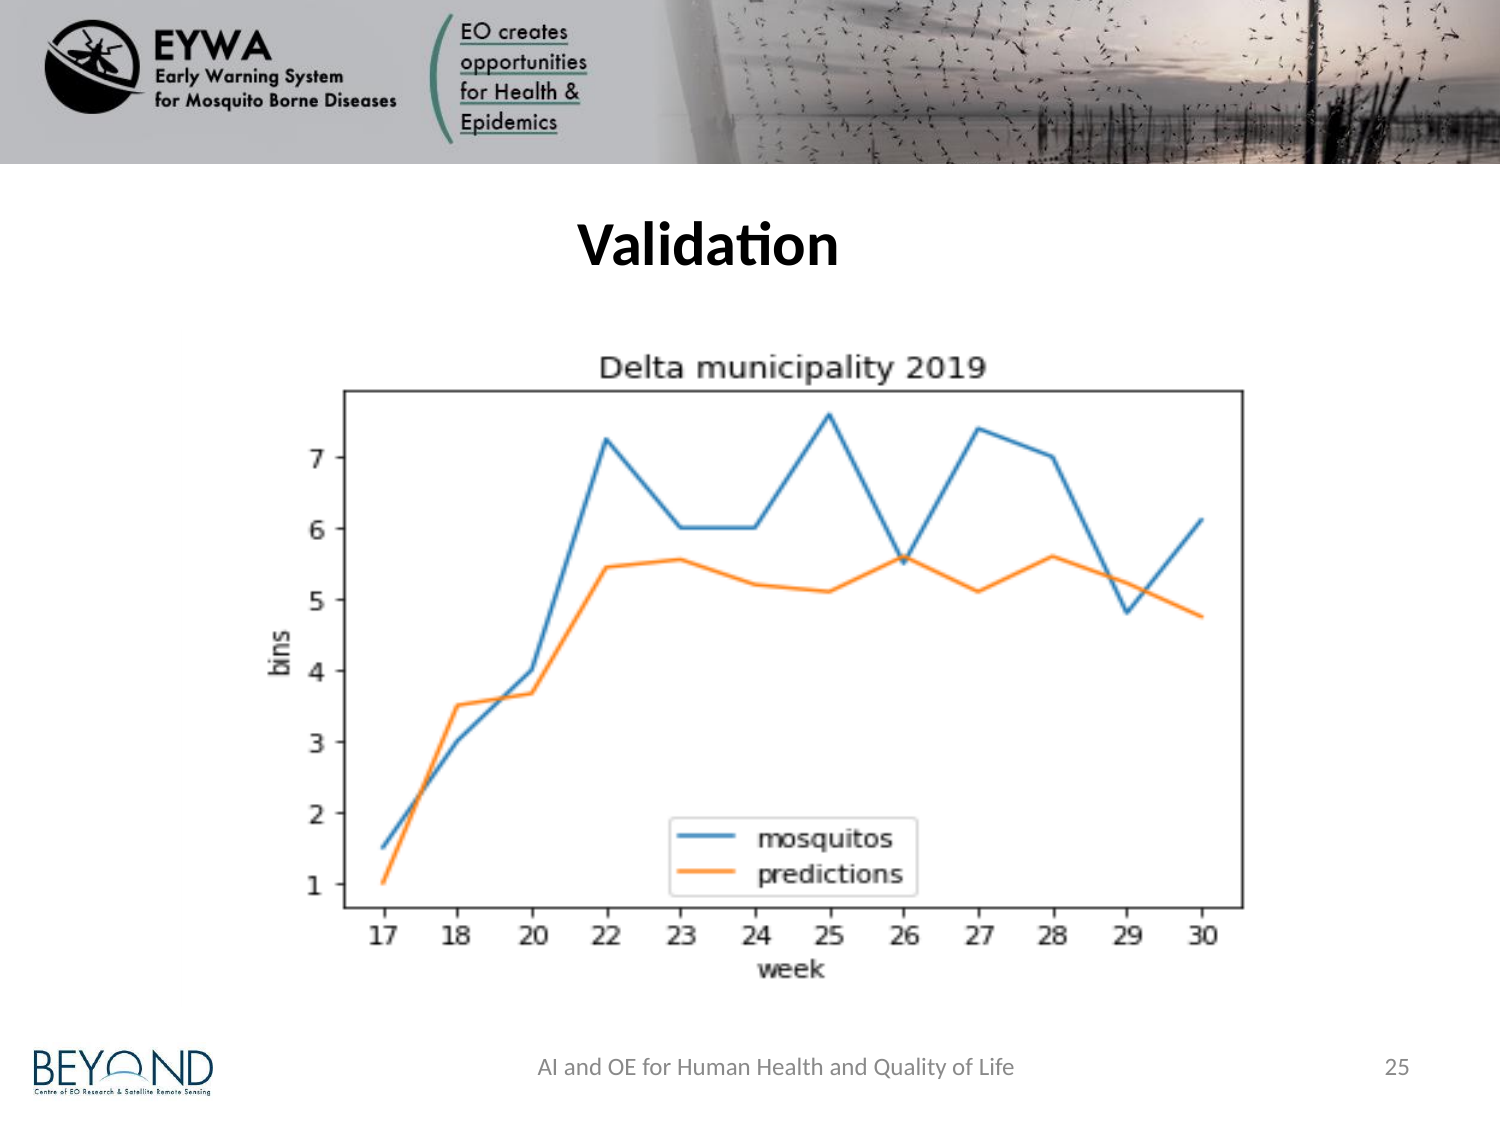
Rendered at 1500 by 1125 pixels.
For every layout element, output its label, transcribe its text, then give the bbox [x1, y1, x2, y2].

picture [33, 1042, 213, 1103]
text_box Validation [135, 187, 1437, 293]
picture [0, 0, 1500, 164]
picture [180, 329, 1320, 1007]
slide_number 25 [1074, 1042, 1425, 1089]
